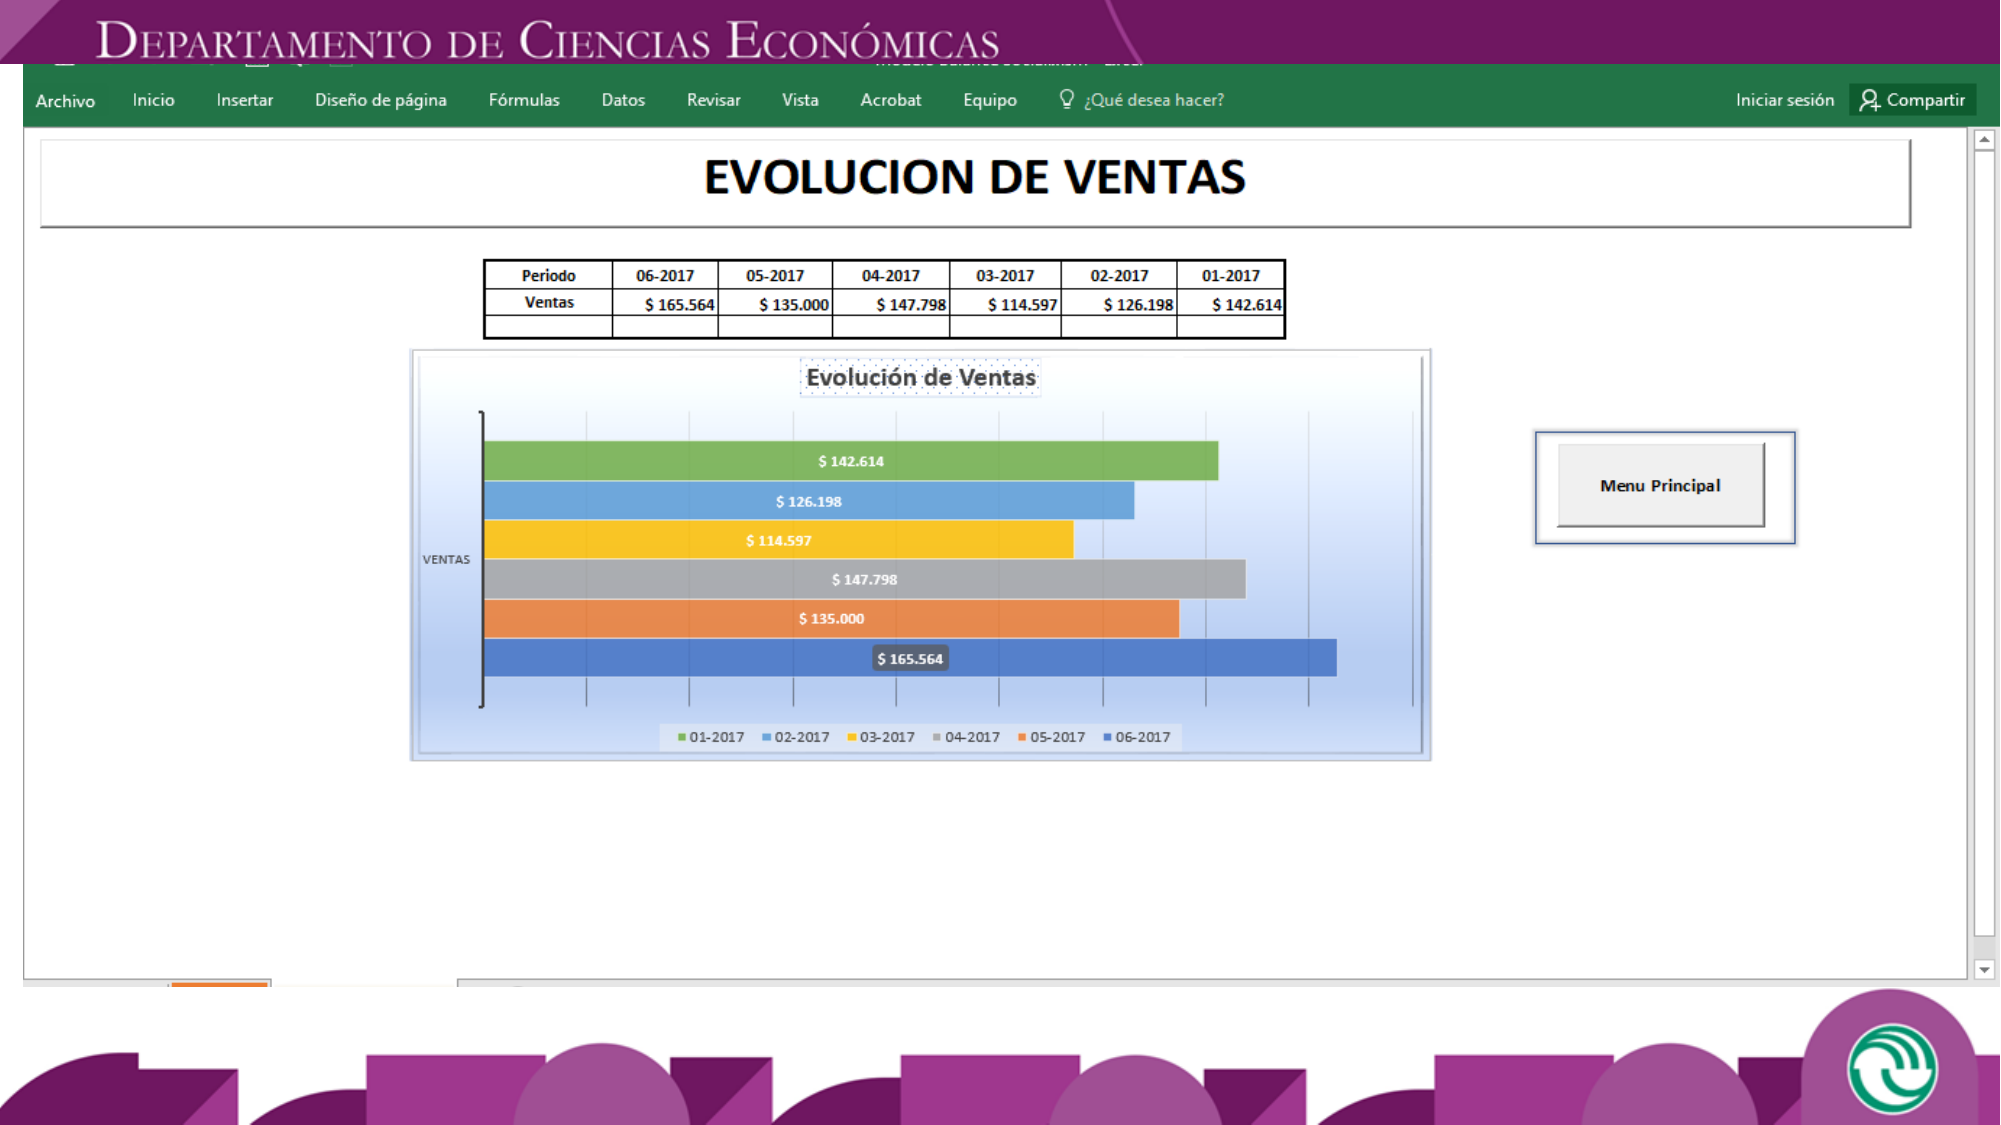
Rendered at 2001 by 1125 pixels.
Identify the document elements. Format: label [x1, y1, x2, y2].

list [23, 64, 2000, 987]
picture [0, 987, 2000, 1125]
picture [0, 0, 2000, 64]
